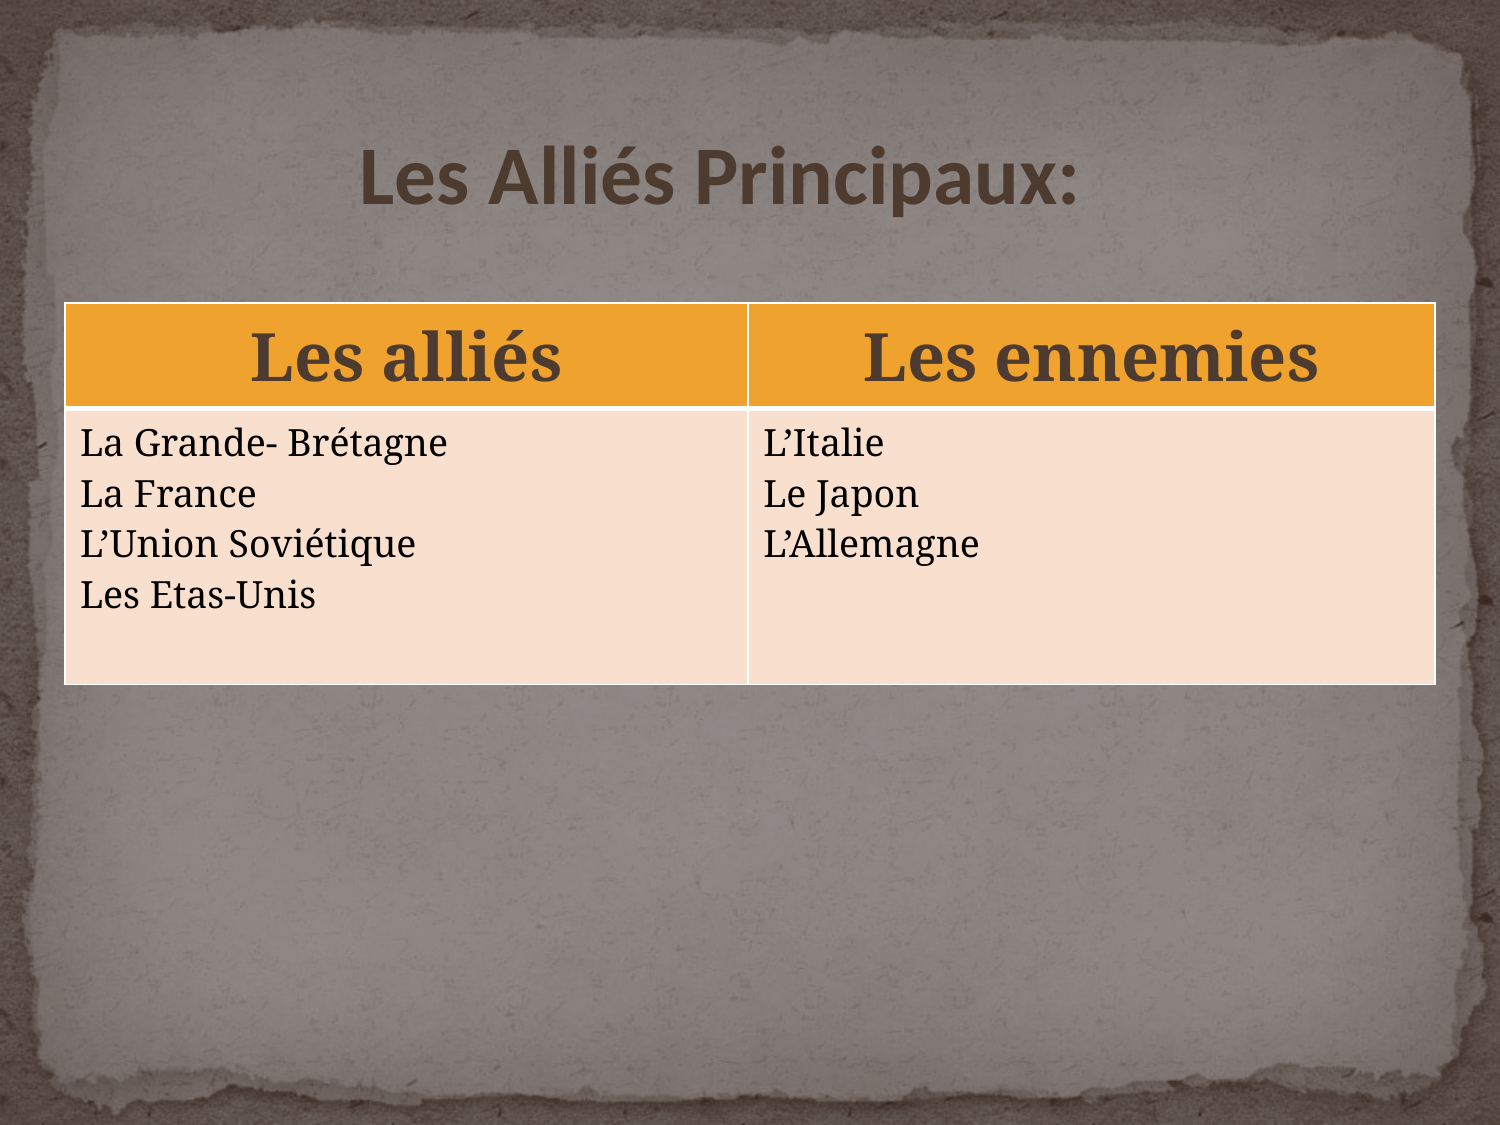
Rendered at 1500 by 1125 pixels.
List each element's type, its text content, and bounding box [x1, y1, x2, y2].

table_cell La Grande- Brétagne La France L’Union Soviétique Les Etas-Unis [66, 411, 747, 684]
table_header Les alliés [66, 304, 747, 406]
table_cell L’Italie Le Japon L’Allemagne [749, 411, 1434, 684]
table_header Les ennemies [749, 304, 1434, 406]
text_box Les Alliés Principaux: [100, 113, 1341, 229]
